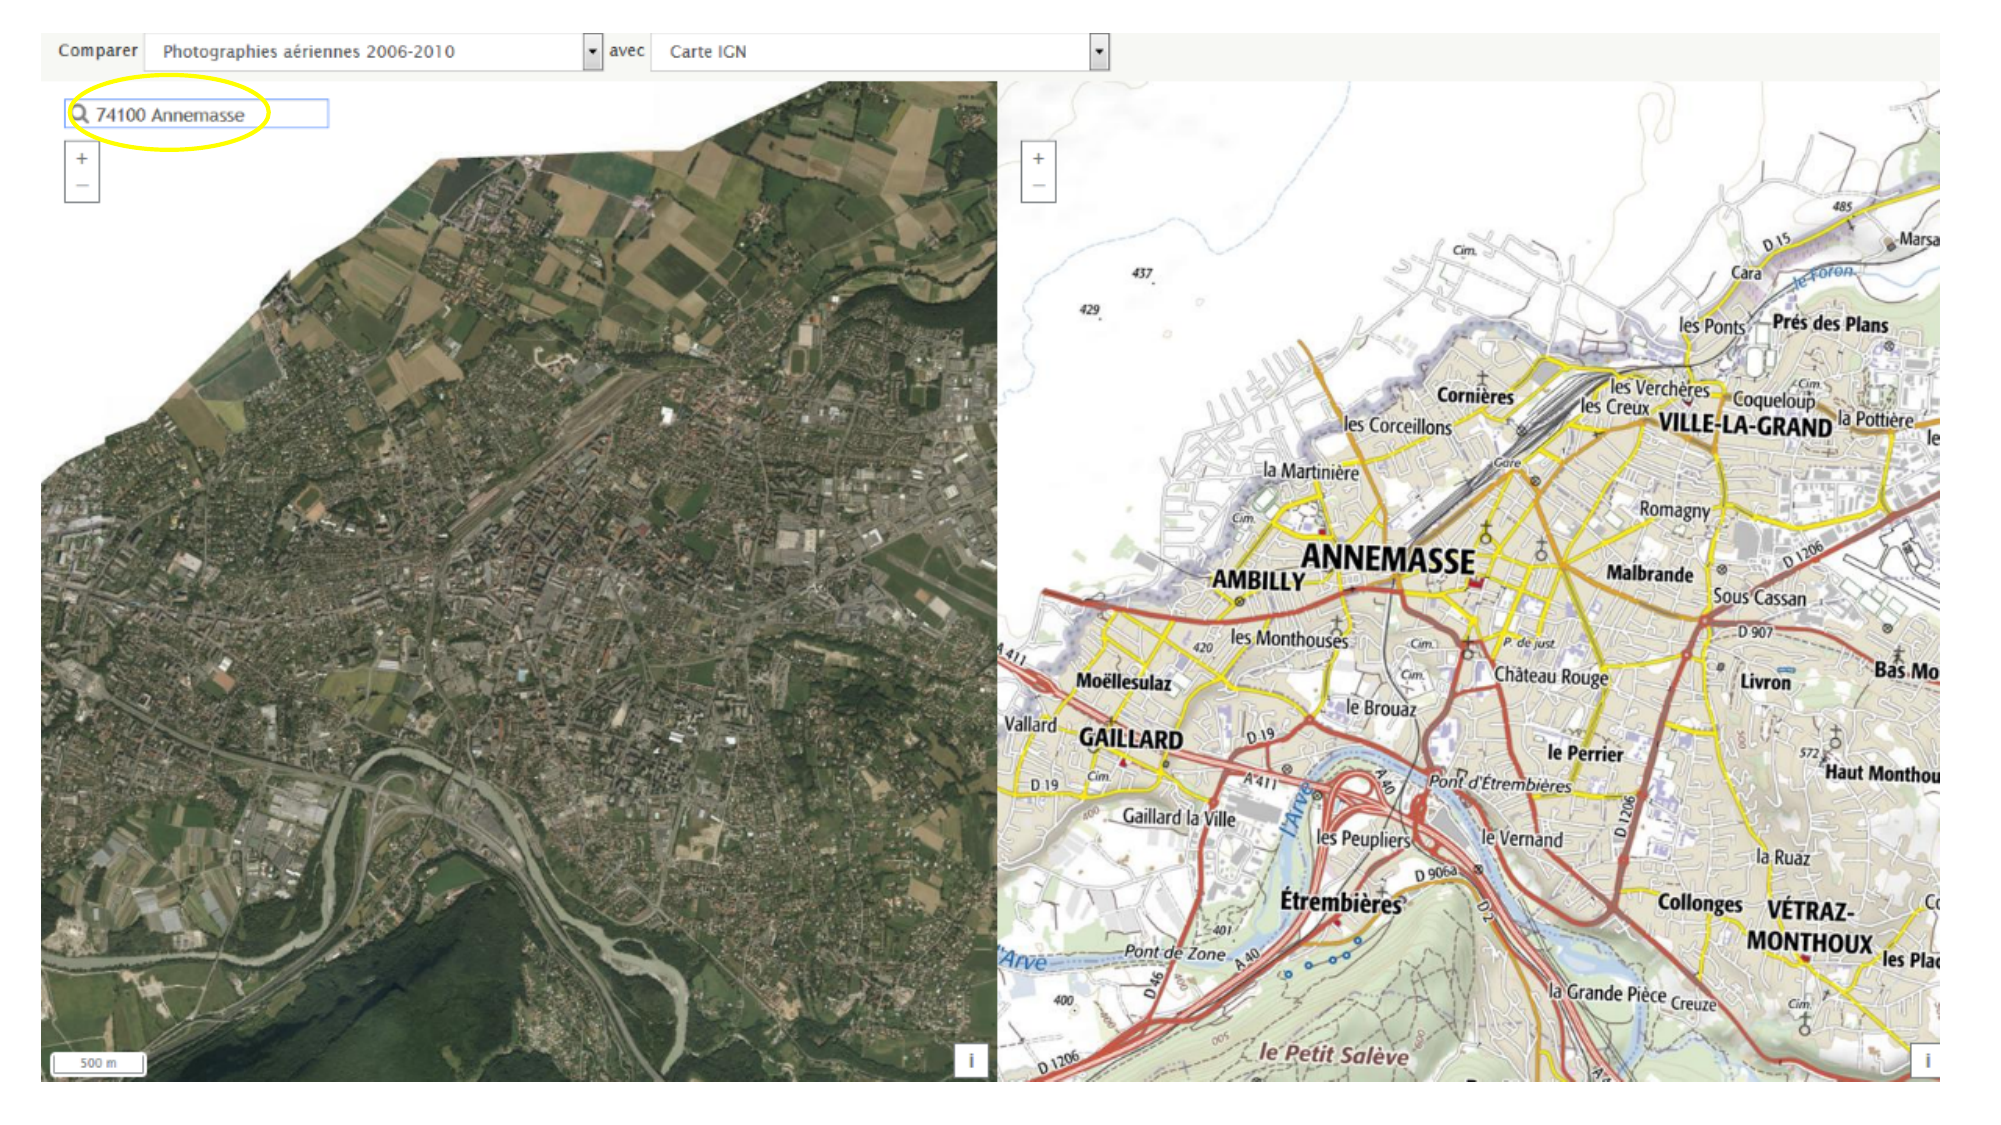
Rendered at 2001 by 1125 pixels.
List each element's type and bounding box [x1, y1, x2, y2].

picture [41, 33, 1940, 1082]
